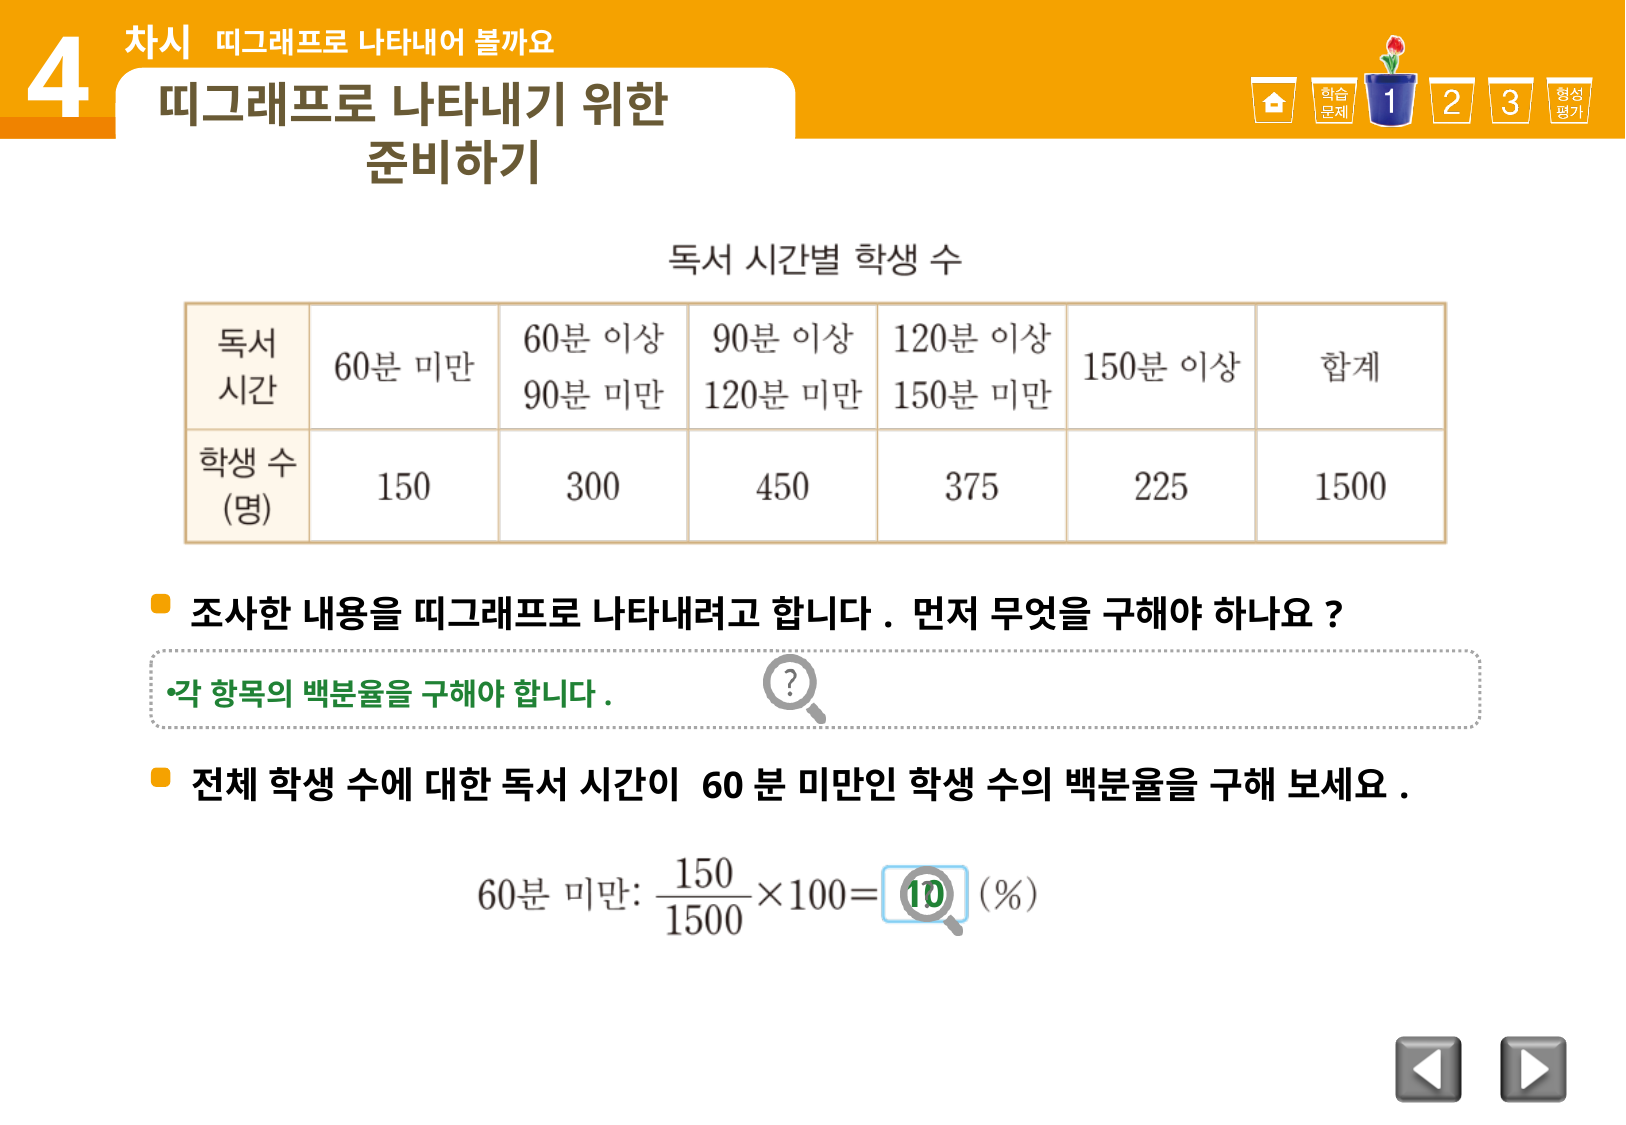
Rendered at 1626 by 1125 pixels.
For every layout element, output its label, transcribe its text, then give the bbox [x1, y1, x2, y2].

picture [763, 654, 826, 724]
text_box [1246, 30, 1615, 150]
picture [1499, 1034, 1569, 1105]
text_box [150, 748, 1521, 818]
picture [454, 816, 1082, 965]
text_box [150, 588, 1481, 728]
picture [1392, 1034, 1463, 1105]
text_box 띠그래프로 나타내기 위한 준비하기 [113, 67, 795, 198]
picture [140, 220, 1502, 580]
